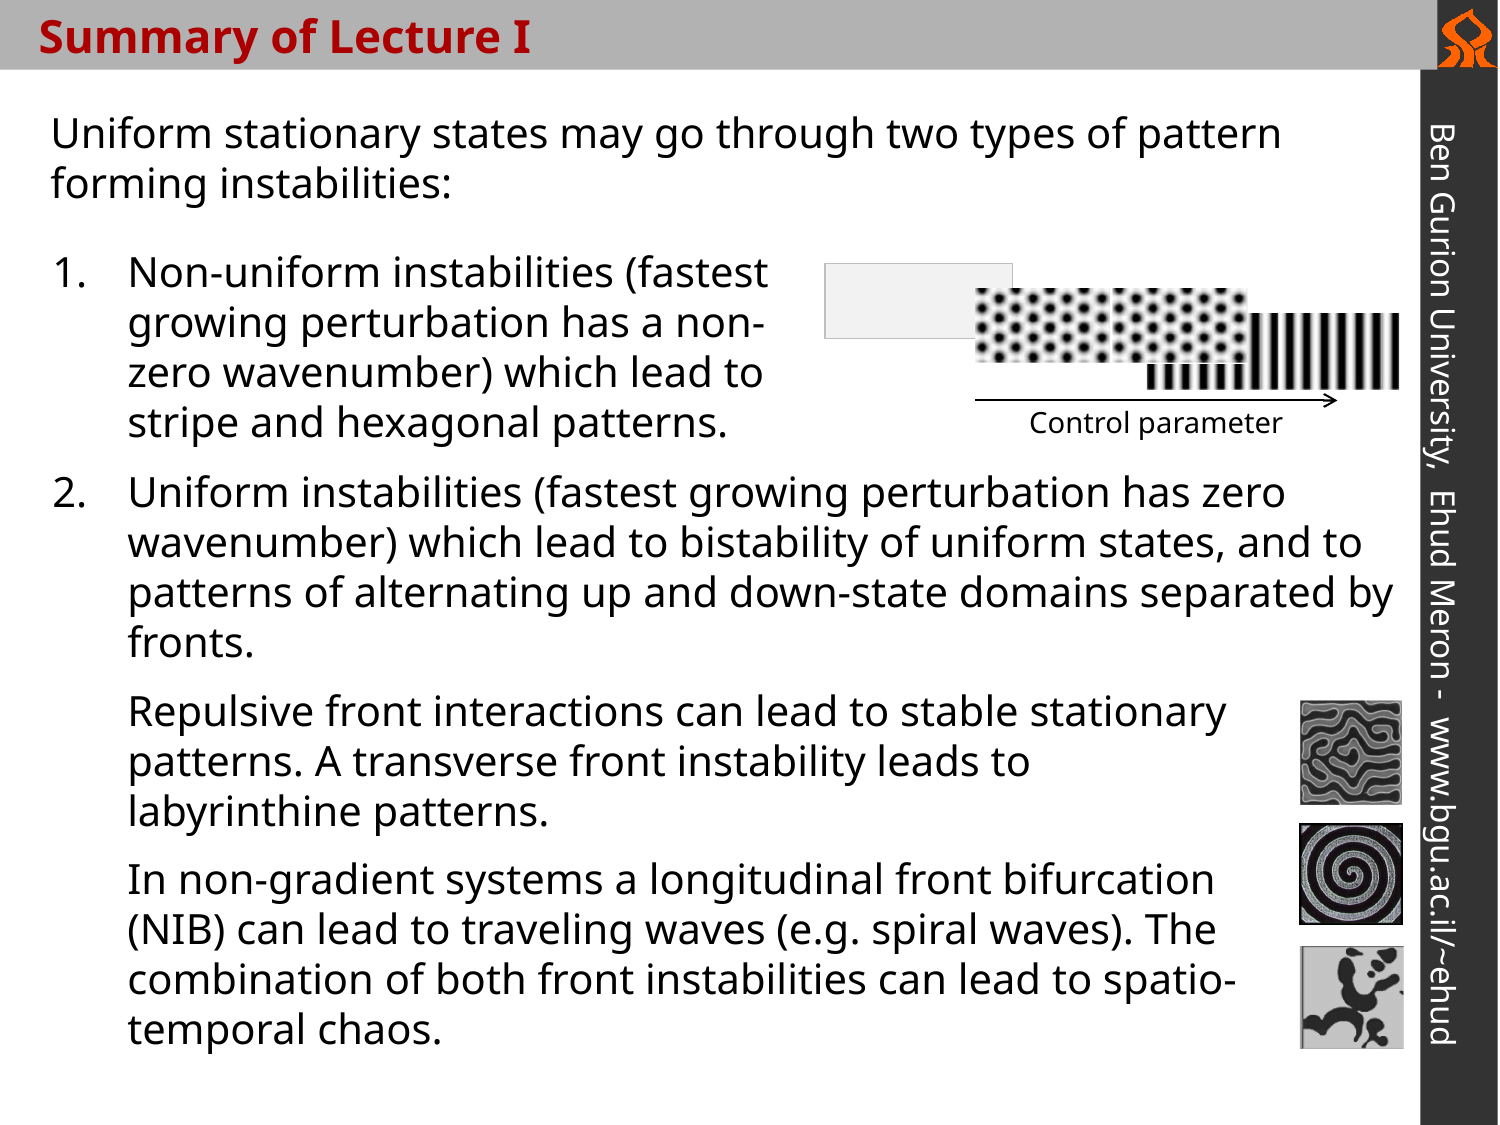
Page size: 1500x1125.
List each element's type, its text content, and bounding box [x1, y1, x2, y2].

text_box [37, 238, 1400, 456]
text_box Summary of Lecture I [0, 0, 1428, 70]
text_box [37, 823, 1404, 1063]
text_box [1430, 0, 1500, 1125]
text_box Uniform instabilities (fastest growing perturbation has zero wavenumber) which lead to bistability of uniform states, and to patterns of alternating up and down-state domains separated by fronts. [37, 458, 1413, 674]
text_box Uniform stationary states may go through two types of pattern forming instabilities: [35, 99, 1425, 215]
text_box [37, 676, 1403, 823]
